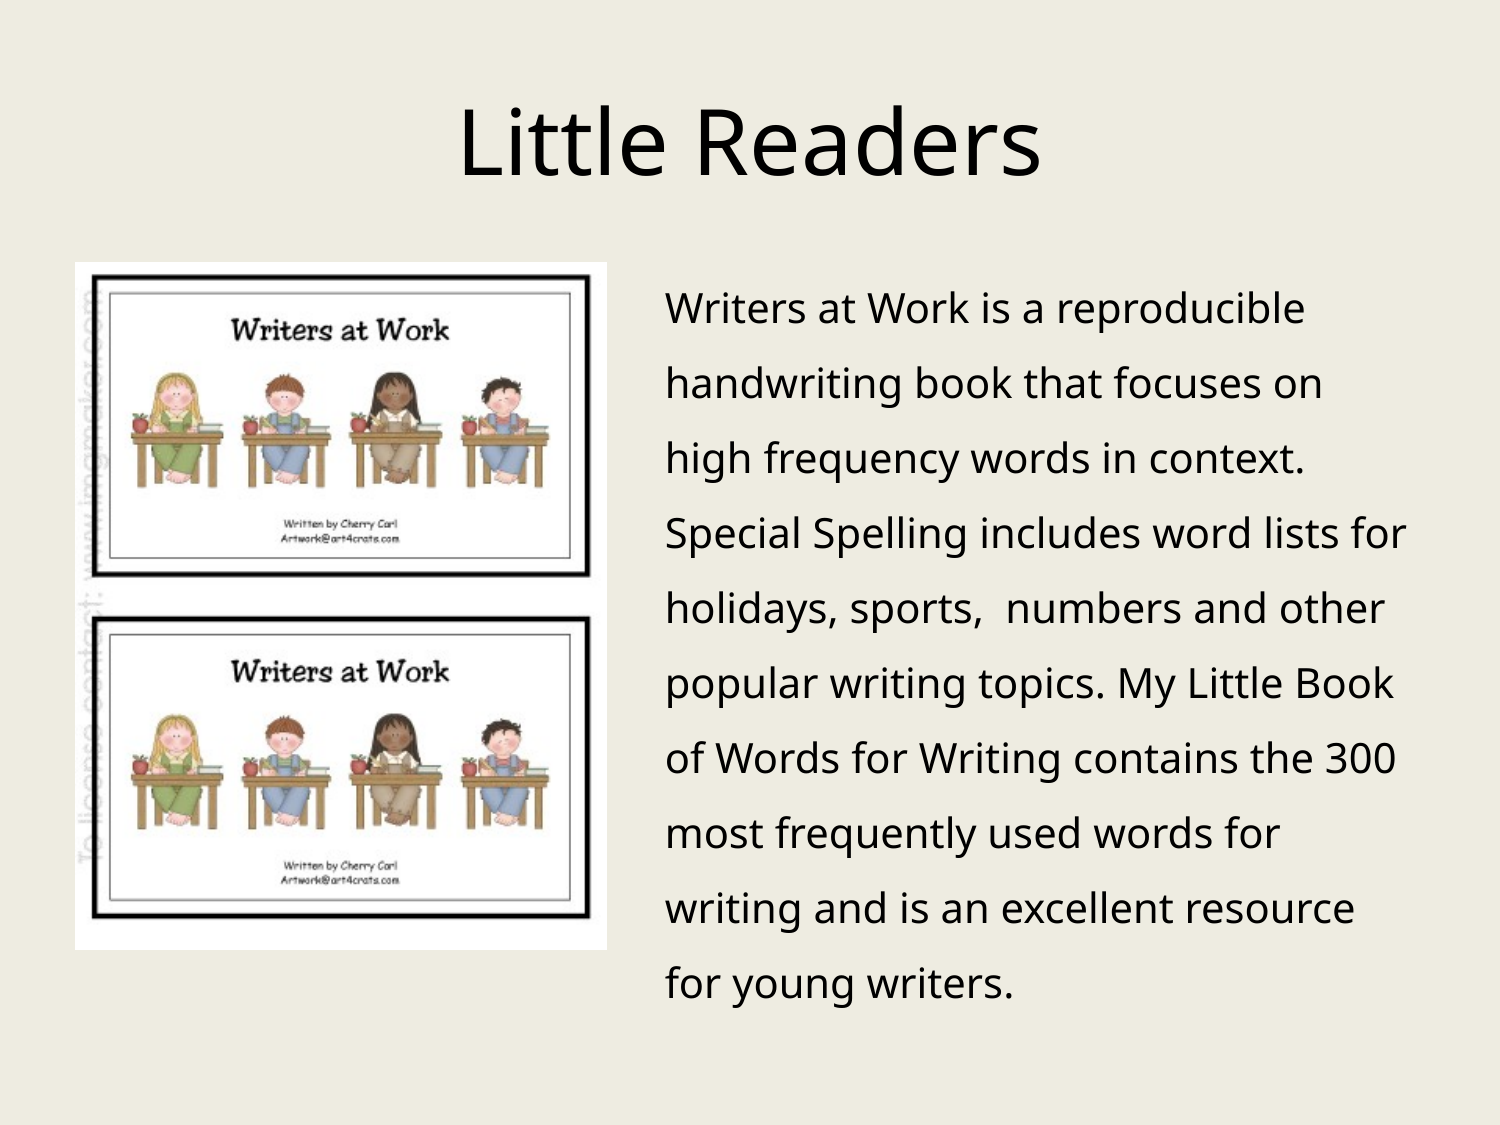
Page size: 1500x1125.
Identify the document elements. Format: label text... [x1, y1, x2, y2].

title Little Readers [75, 45, 1425, 233]
text_box Writers at Work is a reproducible handwriting book that focuses on high frequency words in context. Special Spelling includes word lists for holidays, sports, numbers and other popular writing topics. My Little Book of Words for Writing contains the 300 most frequently used words for writing and is an excellent resource for young writers. [650, 249, 1425, 1015]
picture [74, 262, 607, 951]
